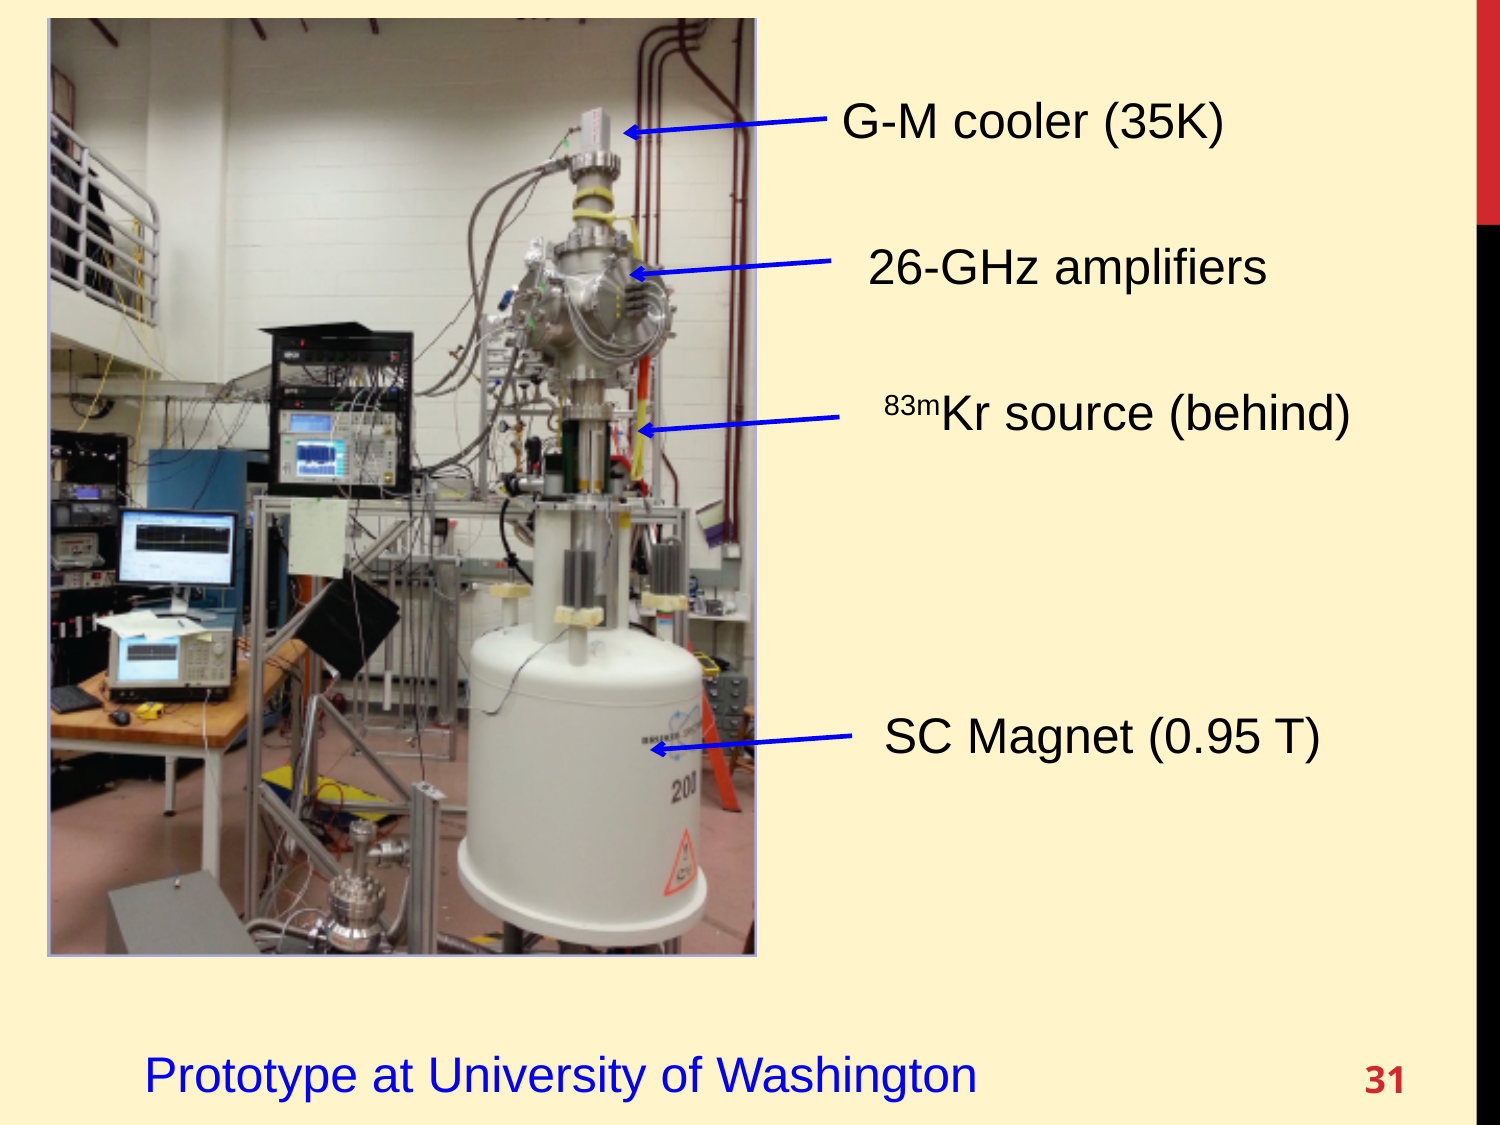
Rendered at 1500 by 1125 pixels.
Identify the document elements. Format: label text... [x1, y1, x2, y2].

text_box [649, 735, 853, 751]
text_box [622, 118, 826, 134]
text_box G-M cooler (35K) [826, 81, 1241, 156]
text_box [628, 260, 832, 276]
picture [47, 18, 757, 957]
text_box SC Magnet (0.95 T) [869, 695, 1338, 771]
text_box Prototype at University of Washington [129, 1035, 994, 1111]
slide_number 31 [1349, 1052, 1461, 1112]
text_box 83mKr source (behind) [869, 372, 1367, 448]
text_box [636, 416, 841, 432]
text_box 26-GHz amplifiers [853, 227, 1283, 302]
